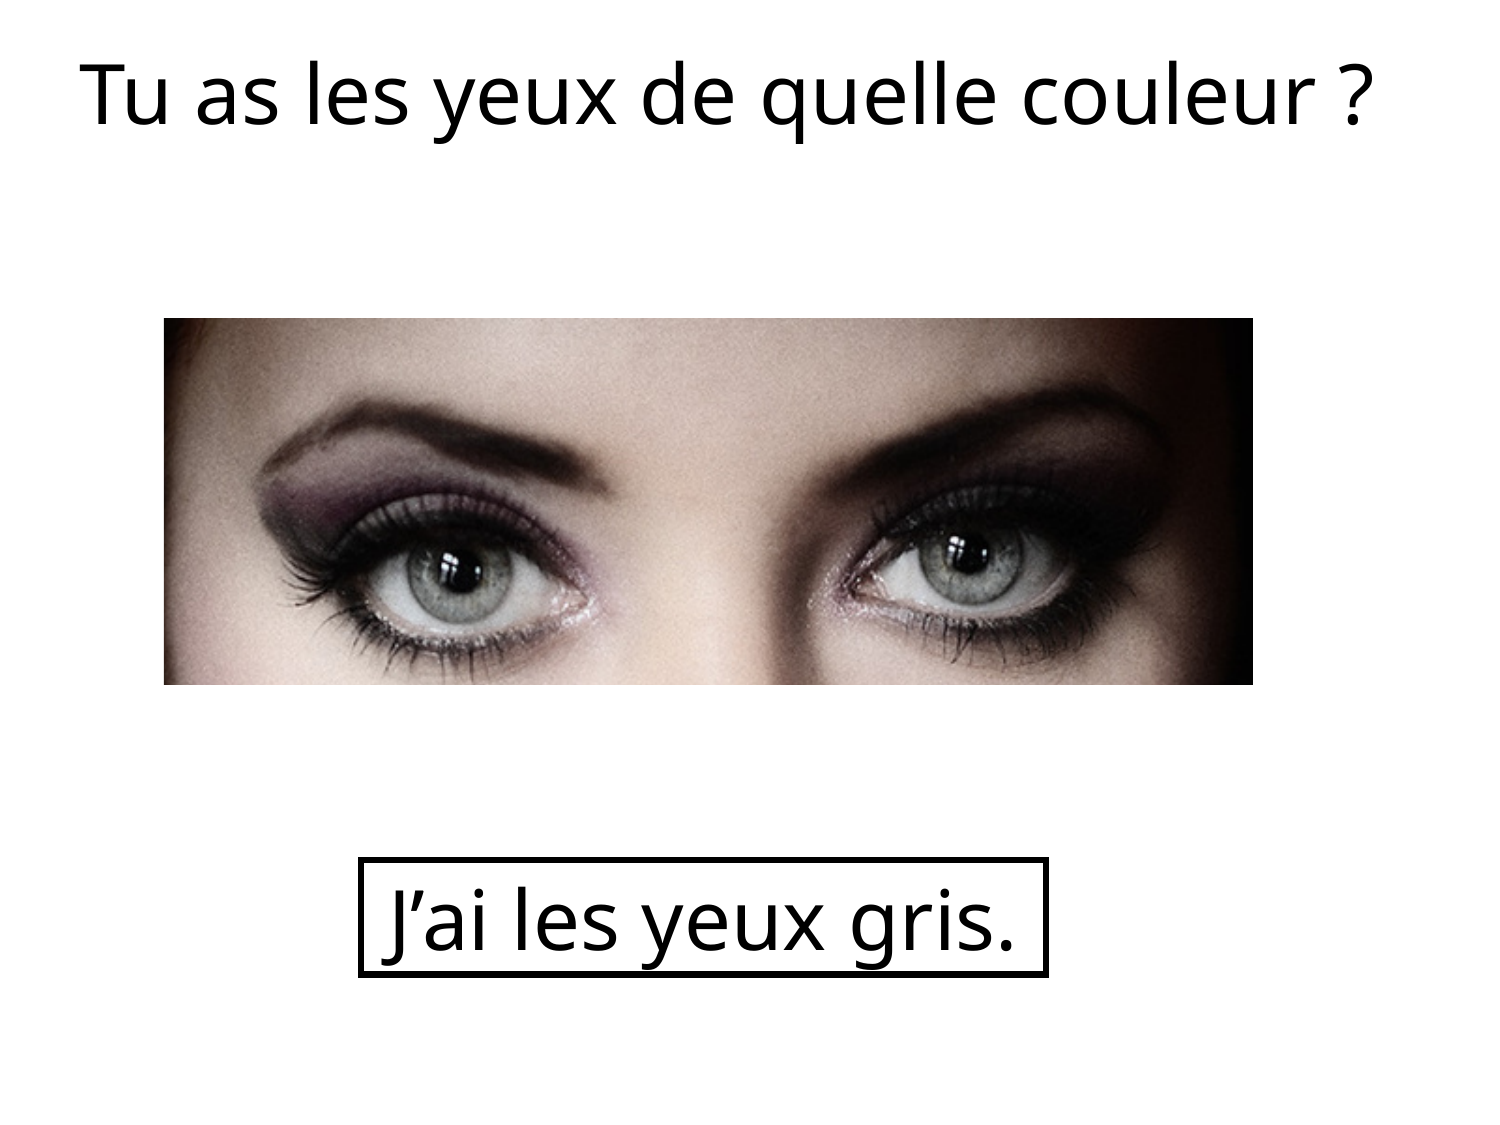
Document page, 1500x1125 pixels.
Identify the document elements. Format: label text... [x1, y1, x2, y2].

picture [163, 318, 1253, 685]
text_box J’ai les yeux gris. [360, 859, 1046, 975]
text_box Tu as les yeux de quelle couleur ? [64, 33, 1459, 149]
